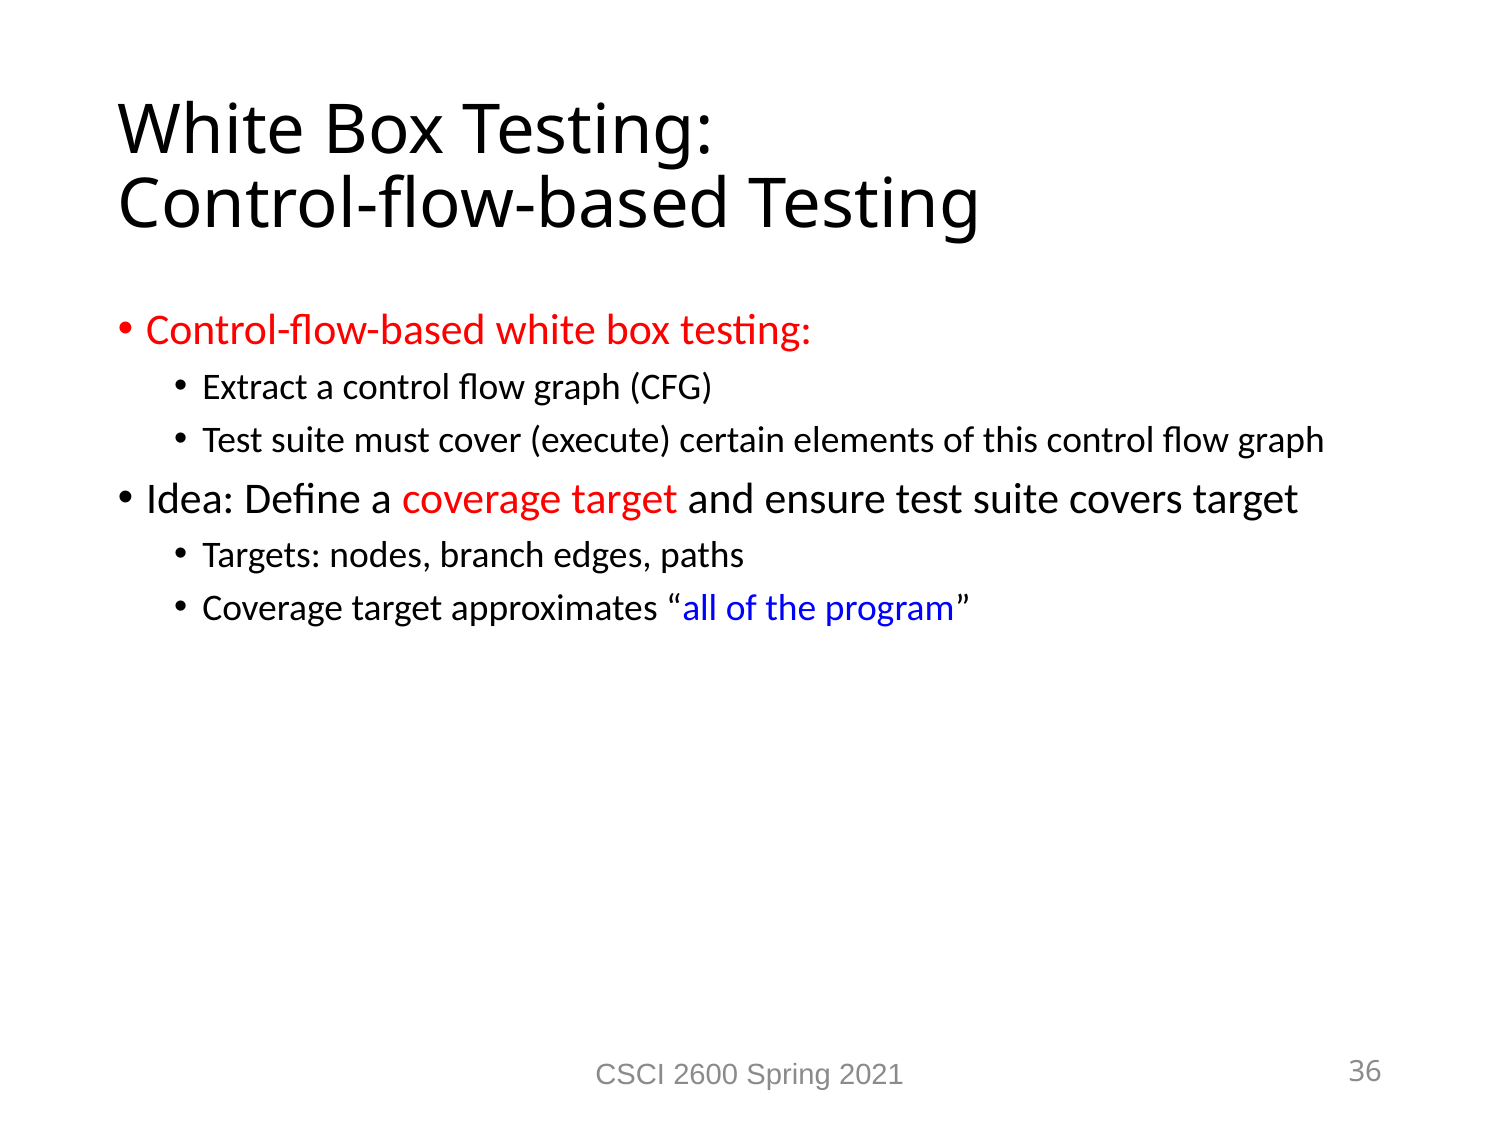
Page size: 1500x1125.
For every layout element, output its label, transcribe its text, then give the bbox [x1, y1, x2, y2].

text_box CSCI 2600 Spring 2021 [496, 1042, 1003, 1103]
text_box White Box Testing: Control-flow-based Testing [103, 59, 1397, 278]
text_box 36 [1059, 1042, 1397, 1103]
text_box Control-flow-based white box testing: Extract a control flow graph (CFG) Test suite must cover (execute) certain elements of this control flow graph Idea: Define a coverage target and ensure test suite covers target Targets: nodes, branch edges, paths Coverage target approximates “all of the program” [103, 299, 1397, 1014]
